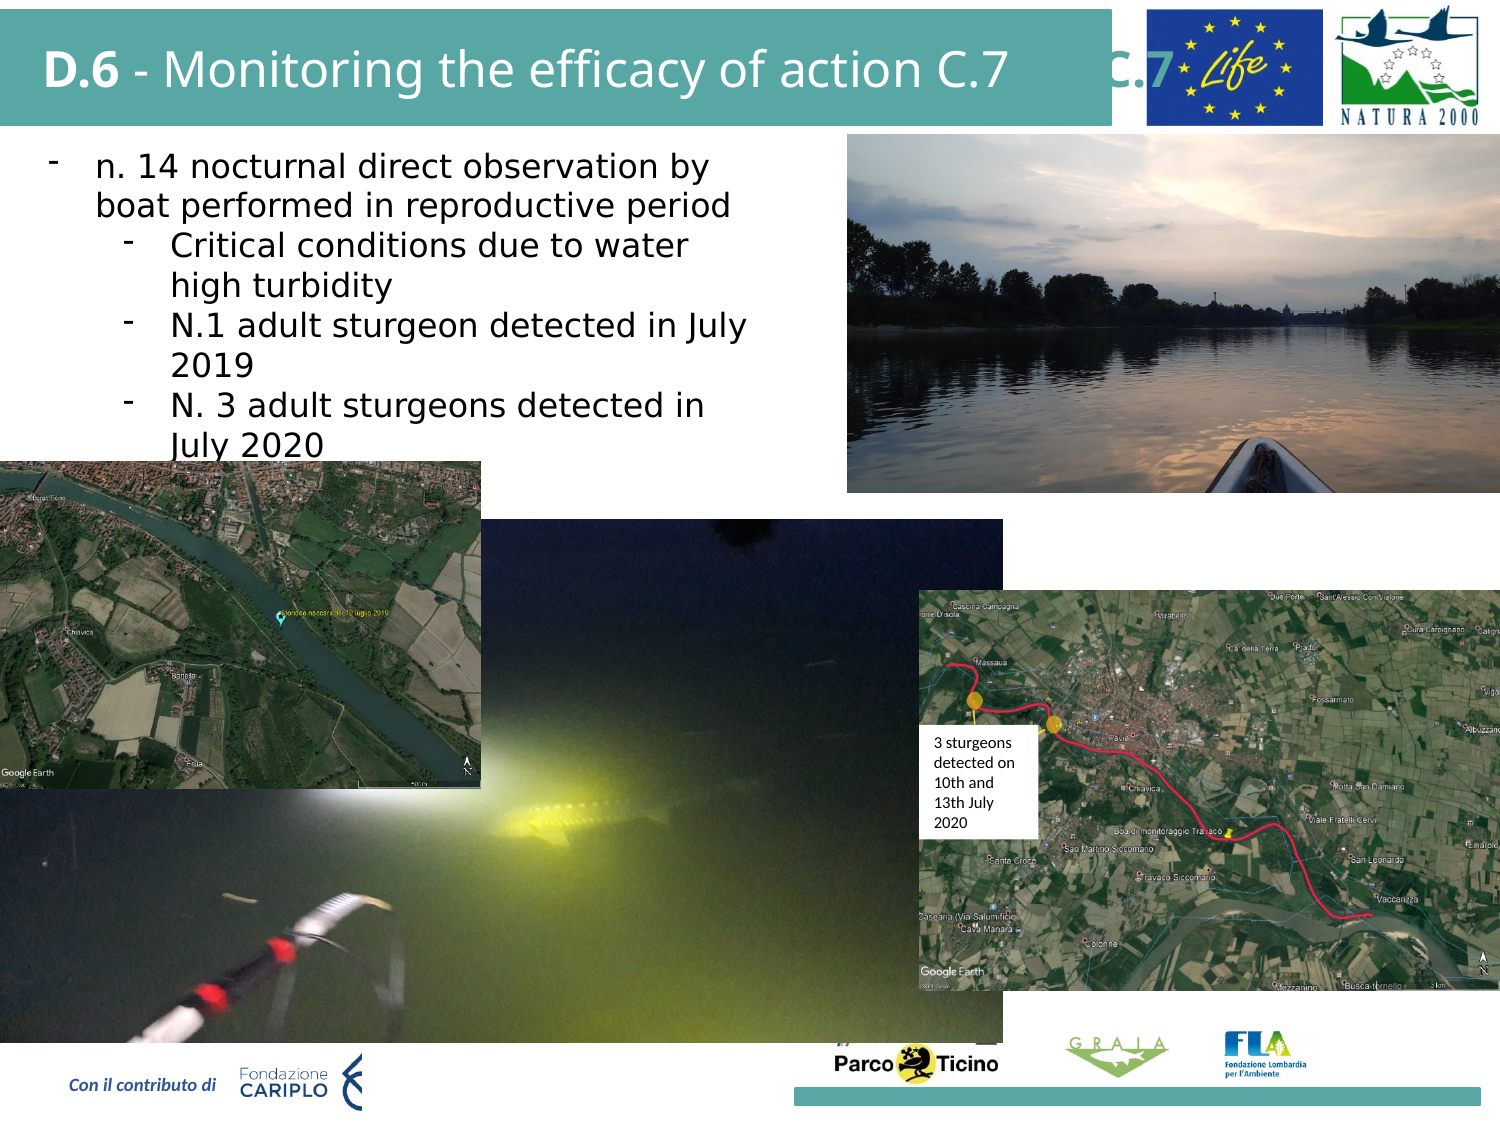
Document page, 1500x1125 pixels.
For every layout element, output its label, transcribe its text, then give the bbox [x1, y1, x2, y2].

picture [847, 134, 1500, 493]
text_box D.6 - Monitoring the efficacy of action C.7 [33, 22, 1292, 113]
picture [0, 461, 1500, 1125]
text_box n. 14 nocturnal direct observation by boat performed in reproductive period Critical conditions due to water high turbidity N.1 adult sturgeon detected in July 2019 N. 3 adult sturgeons detected in July 2020 [33, 137, 785, 472]
picture [1146, 9, 1323, 126]
picture [1058, 1021, 1176, 1086]
title D.6 - Monitoring the efficacy of action C.7 [27, 25, 1286, 116]
picture [1215, 1021, 1317, 1086]
picture [1331, 0, 1481, 131]
